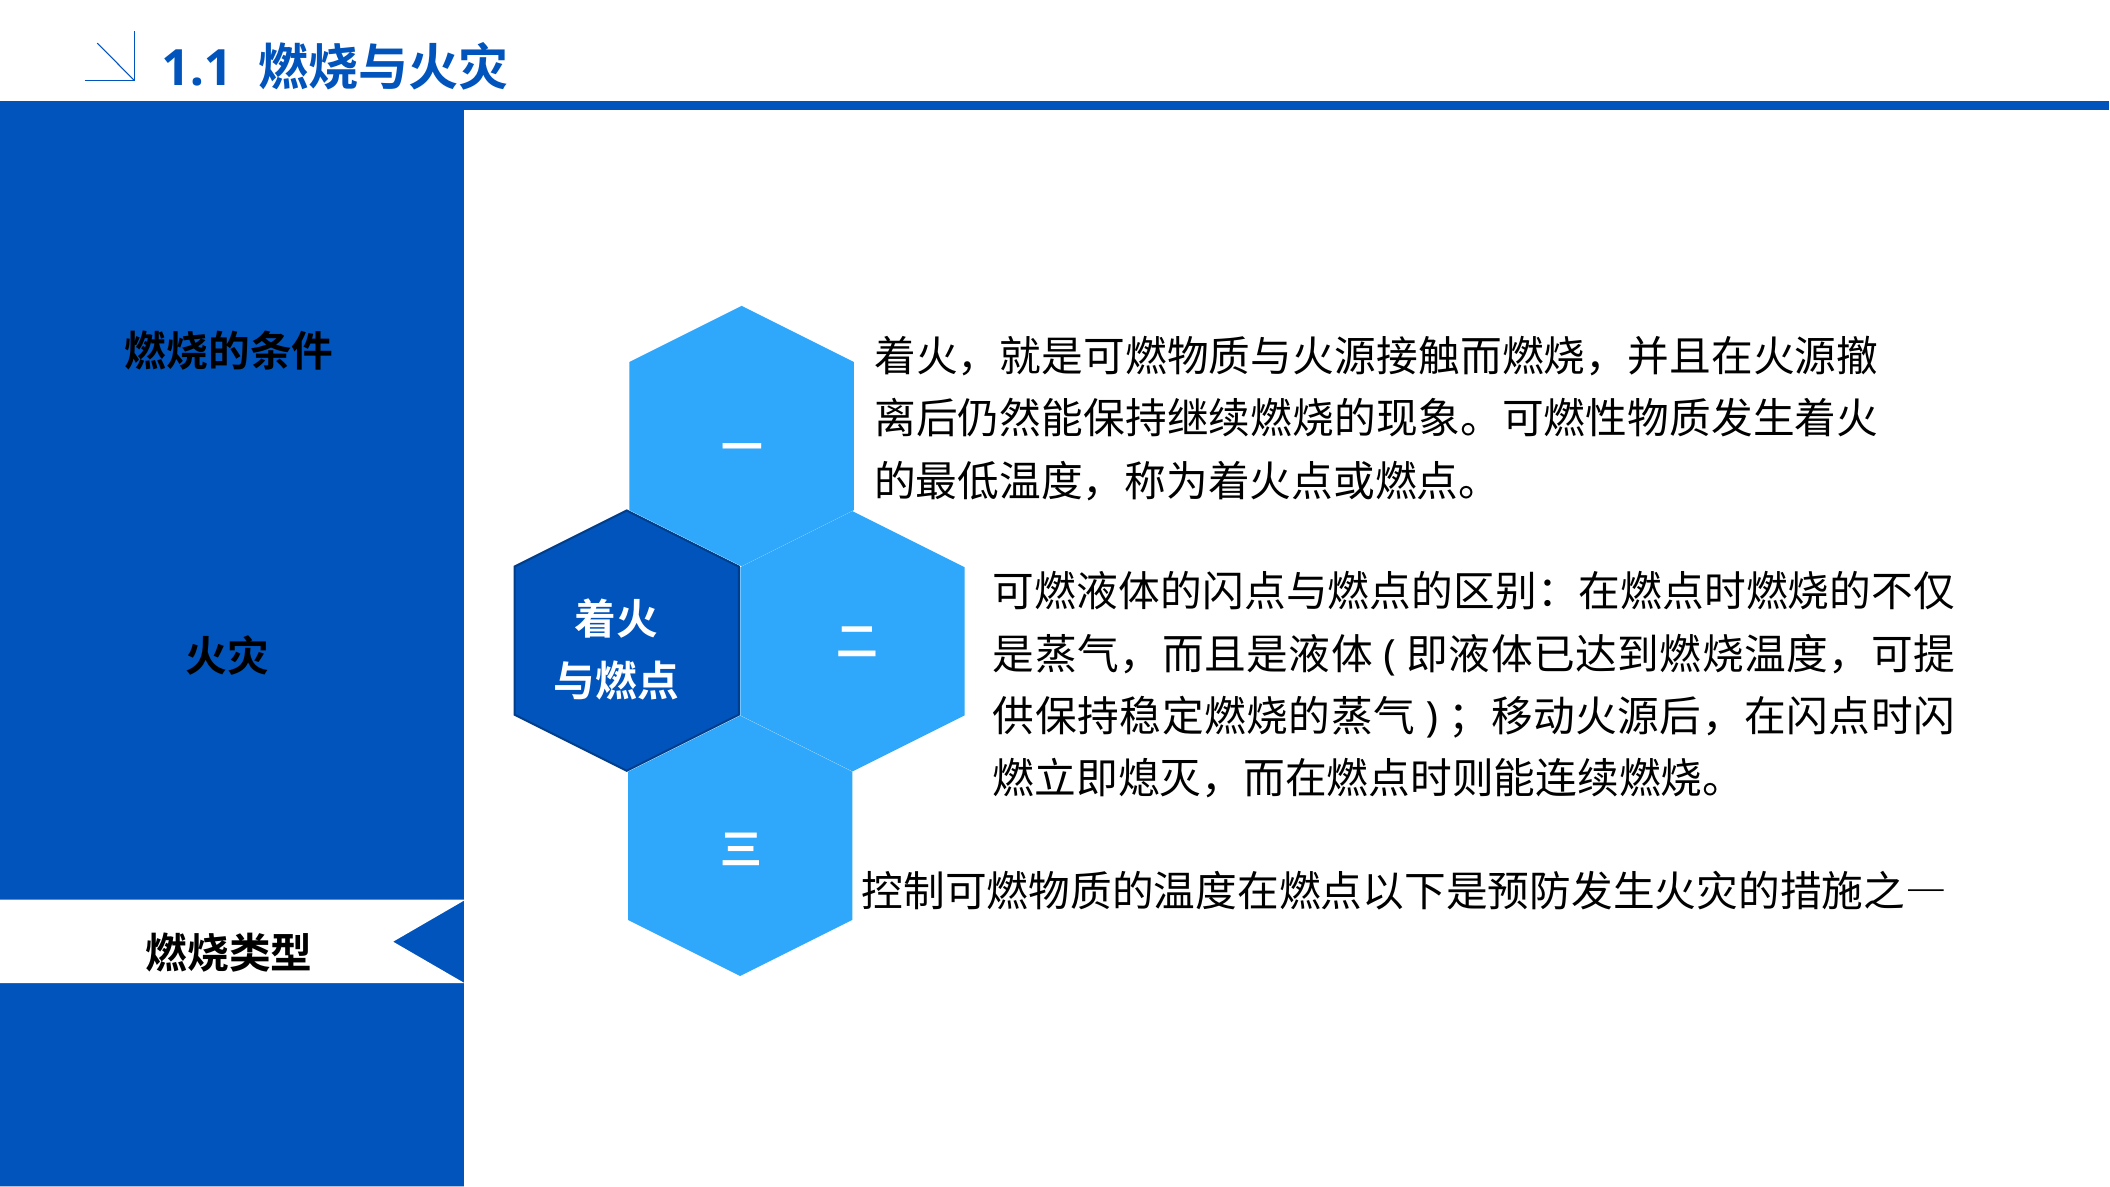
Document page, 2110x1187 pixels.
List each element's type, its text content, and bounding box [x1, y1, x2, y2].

text_box [739, 509, 966, 772]
text_box 1.1 燃烧与火灾 [145, 26, 619, 94]
text_box 着火，就是可燃物质与火源接触而燃烧，并且在火源撤离后仍然能保持继续燃烧的现象。可燃性物质发生着火的最低温度，称为着火点或燃点。 [859, 309, 1894, 512]
text_box [407, 902, 465, 981]
text_box [0, 898, 466, 985]
text_box 可燃液体的闪点与燃点的区别：在燃点时燃烧的不仅是蒸气，而且是液体(即液体已达到燃烧温度，可提供保持稳定燃烧的蒸气)；移动火源后，在闪点时闪燃立即熄灭，而在燃点时则能连续燃烧。 [978, 545, 1970, 810]
text_box 燃烧类型 [52, 911, 407, 982]
text_box [0, 985, 465, 1187]
text_box [513, 509, 739, 772]
text_box 二 [752, 595, 963, 673]
text_box 燃烧的条件 [52, 309, 407, 380]
text_box [0, 108, 465, 898]
text_box 着火 与燃点 [511, 572, 722, 713]
text_box 火灾 [50, 614, 405, 686]
text_box [627, 714, 854, 978]
text_box [628, 304, 855, 567]
text_box 控制可燃物质的温度在燃点以下是预防发生火灾的措施之— [853, 844, 1966, 922]
text_box 三 [636, 802, 847, 880]
text_box 一 [636, 401, 848, 479]
